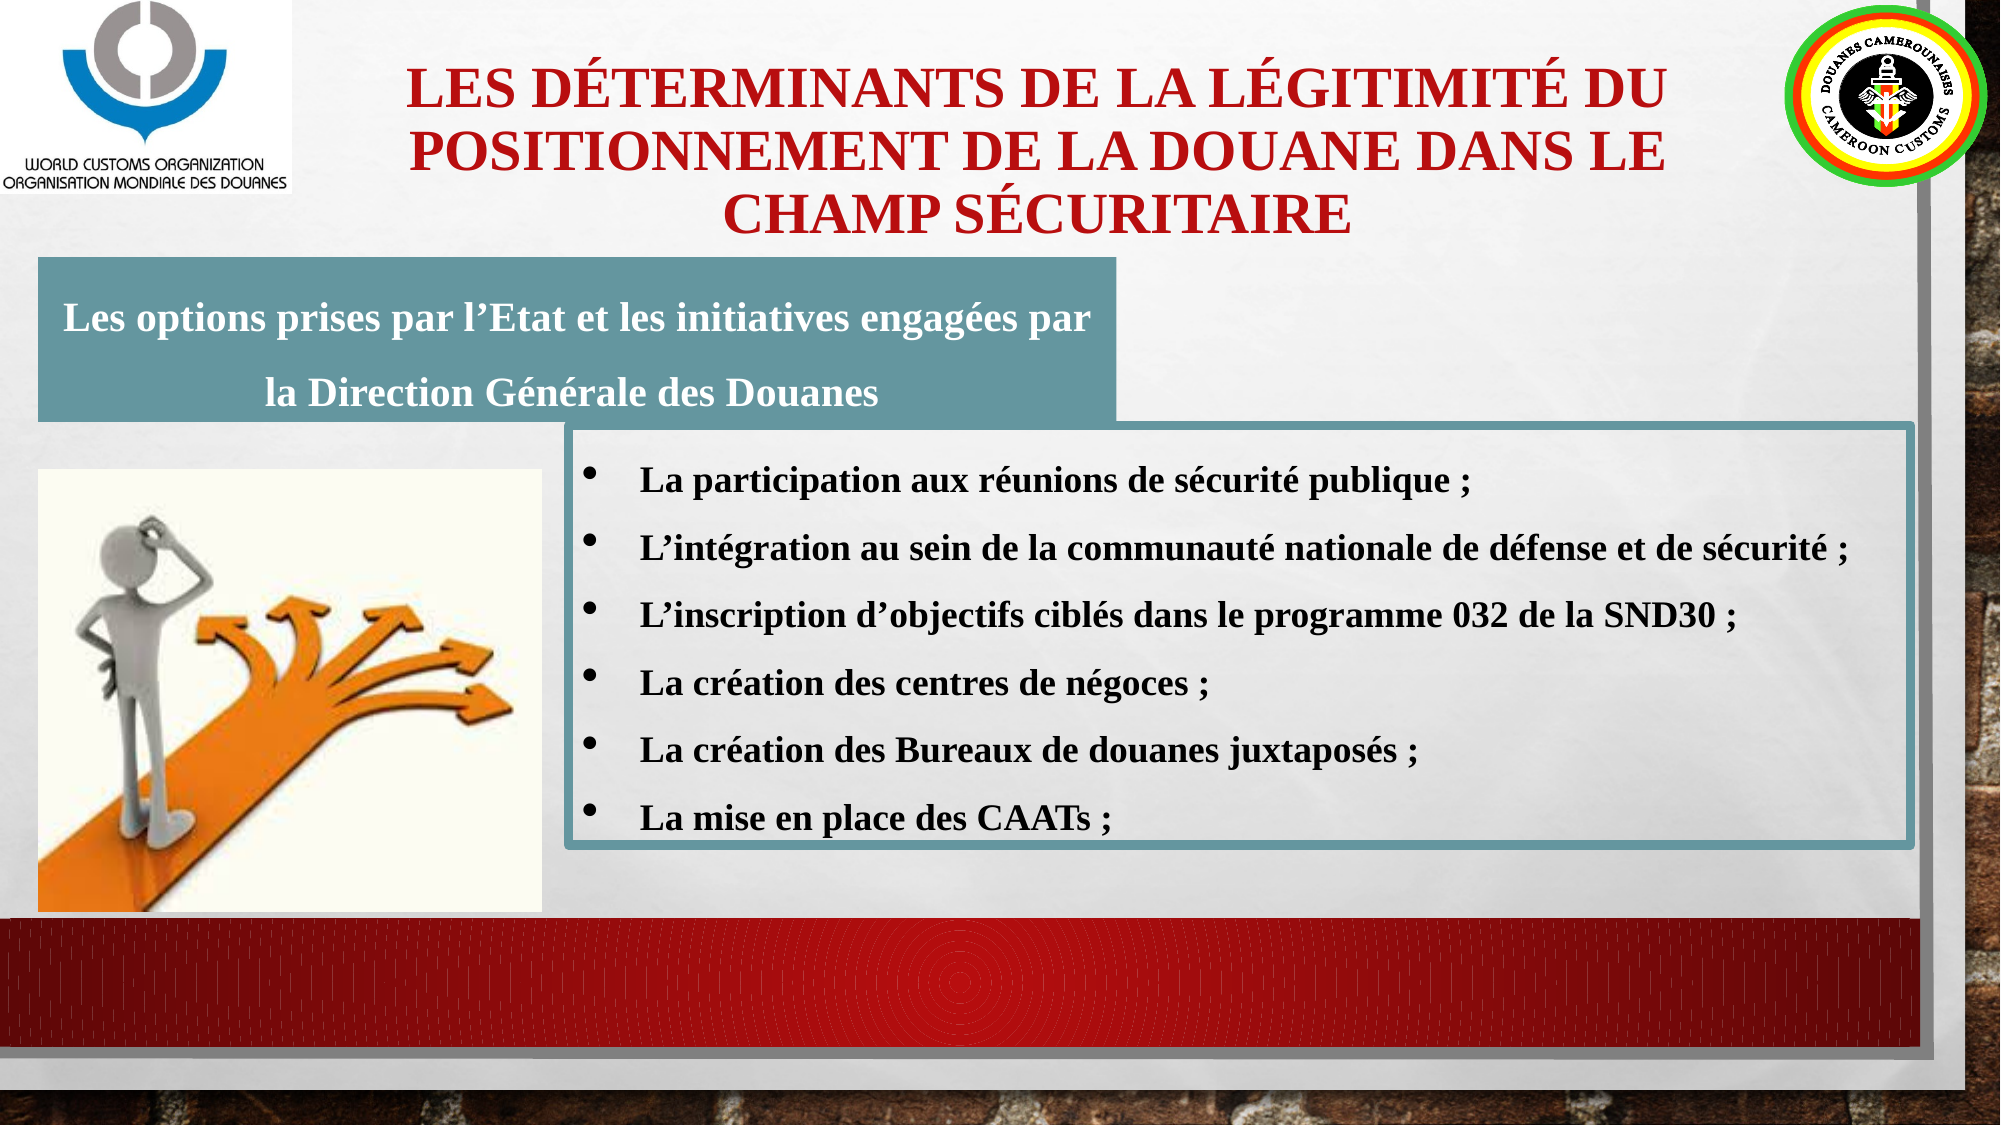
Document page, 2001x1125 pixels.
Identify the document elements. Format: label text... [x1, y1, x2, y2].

text_box Les options prises par l’Etat et les initiatives engagées par la Direction Générale des Douanes [38, 257, 1117, 422]
title Les déterminants de la légitimité du positionnement de la douane dans le champ sécuritaire [291, 22, 1785, 281]
picture [38, 469, 542, 912]
picture [0, 0, 292, 195]
text_box [970, 533, 1030, 592]
picture [0, 0, 2000, 1125]
text_box La participation aux réunions de sécurité publique ; L’intégration au sein de la communauté nationale de défense et de sécurité ; L’inscription d’objectifs ciblés dans le programme 032 de la SND30 ; La création des centres de négoces ; La création des Bureaux de douanes juxtaposés ; La mise en place des CAATs ; [568, 425, 1911, 846]
